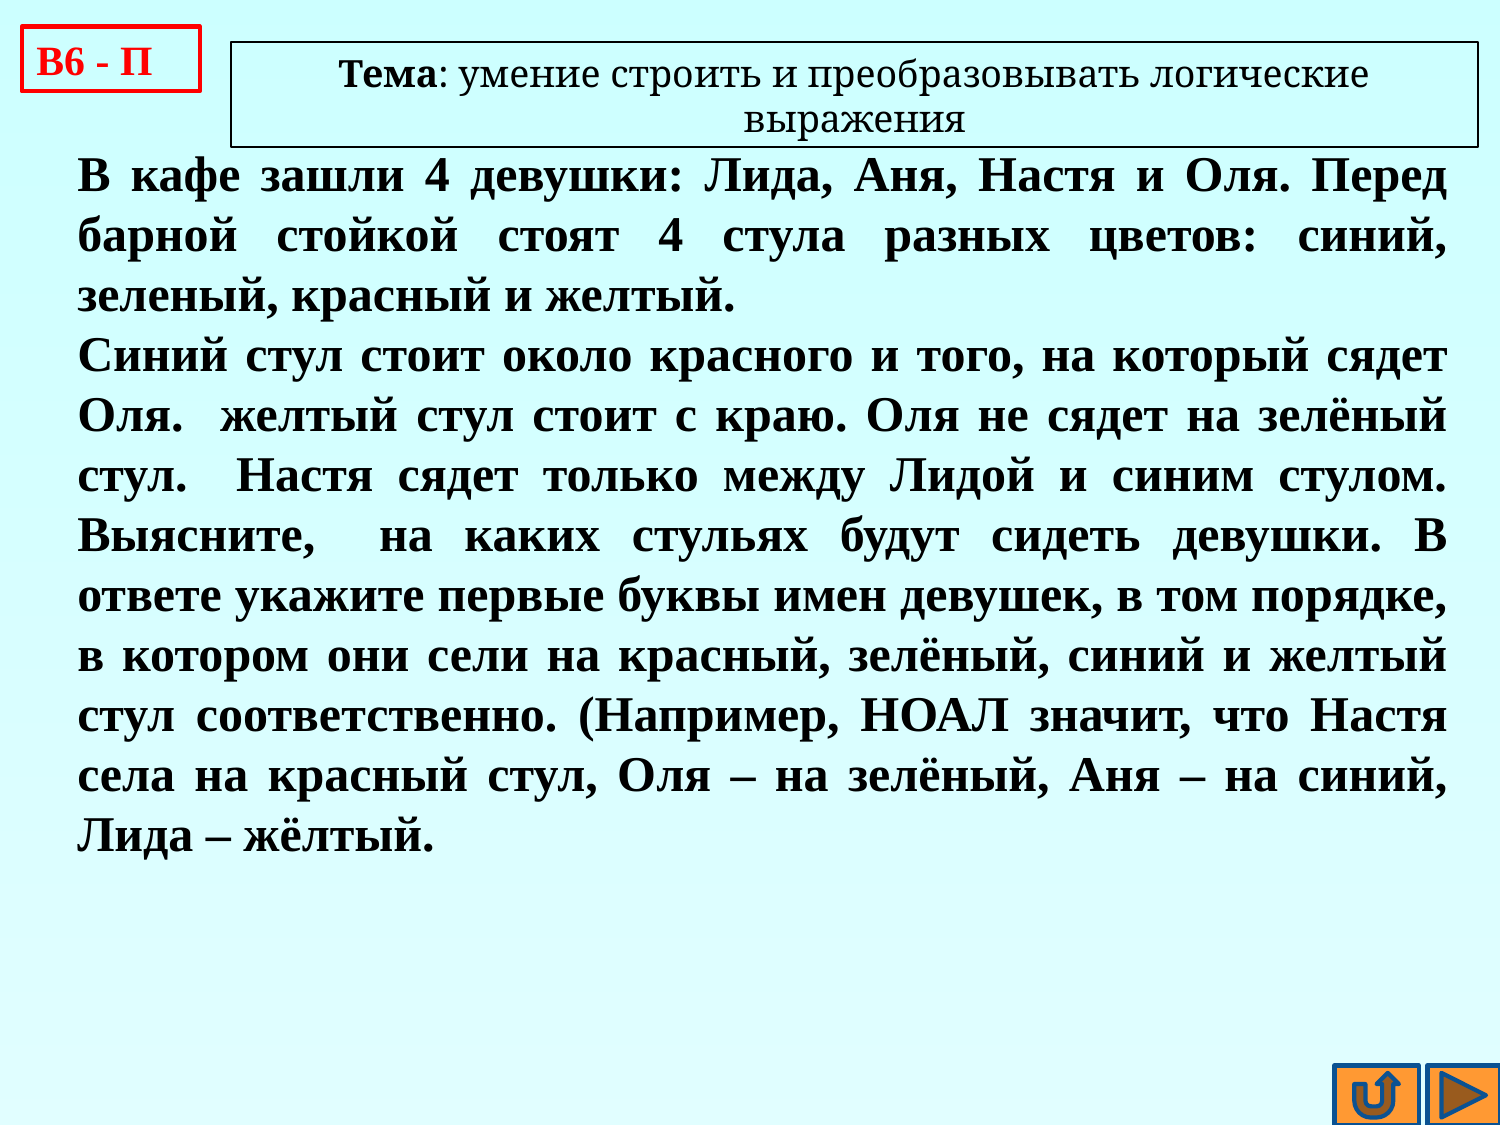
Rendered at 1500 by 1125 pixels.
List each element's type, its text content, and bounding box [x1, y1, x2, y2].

text_box Тема: умение строить и преобразовывать логические выражения [231, 42, 1479, 148]
text_box В кафе зашли 4 девушки: Лида, Аня, Настя и Оля. Перед барной стойкой стоят 4 стула разных цветов: синий, зеленый, красный и желтый. Синий стул стоит около красного и того, на который сядет Оля. желтый стул стоит с краю. Оля не сядет на зелёный стул. Настя сядет только между Лидой и синим стулом. Выясните, на каких стульях будут сидеть девушки. В ответе укажите первые буквы имен девушек, в том порядке, в котором они сели на красный, зелёный, синий и желтый стул соответственно. (Например, НОАЛ значит, что Настя села на красный стул, Оля – на зелёный, Аня – на синий, Лида – жёлтый. [62, 134, 1463, 869]
text_box [1425, 1063, 1500, 1125]
text_box В6 - П [21, 26, 200, 92]
text_box [1332, 1063, 1421, 1125]
